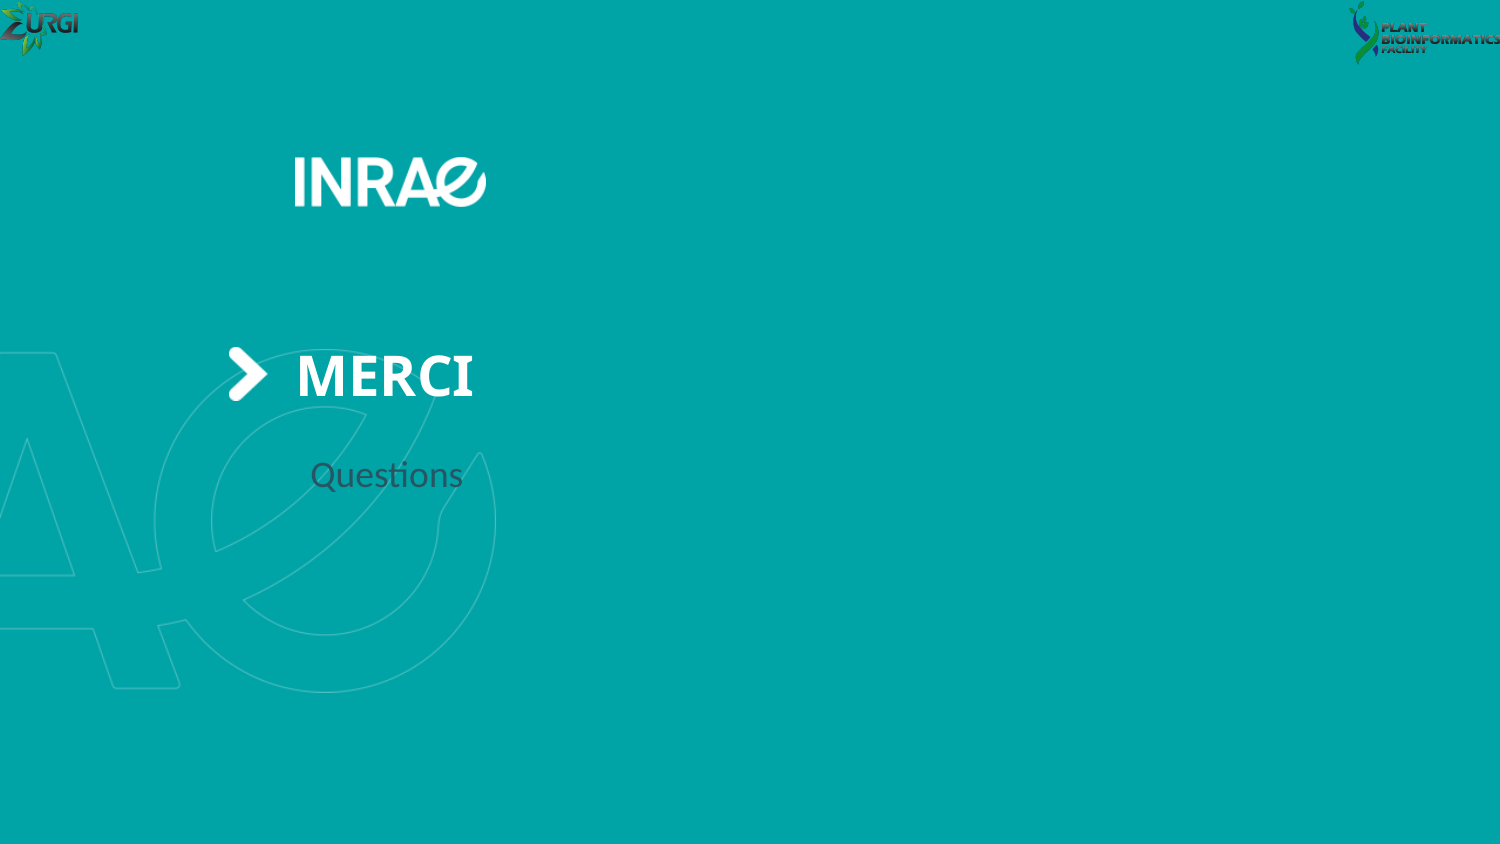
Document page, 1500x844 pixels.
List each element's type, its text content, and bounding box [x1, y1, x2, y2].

picture [0, 1, 78, 56]
title MERCI [295, 340, 1421, 447]
picture [1349, 1, 1500, 65]
subtitle Questions [295, 447, 1421, 528]
picture [0, 347, 502, 693]
picture [295, 156, 486, 208]
